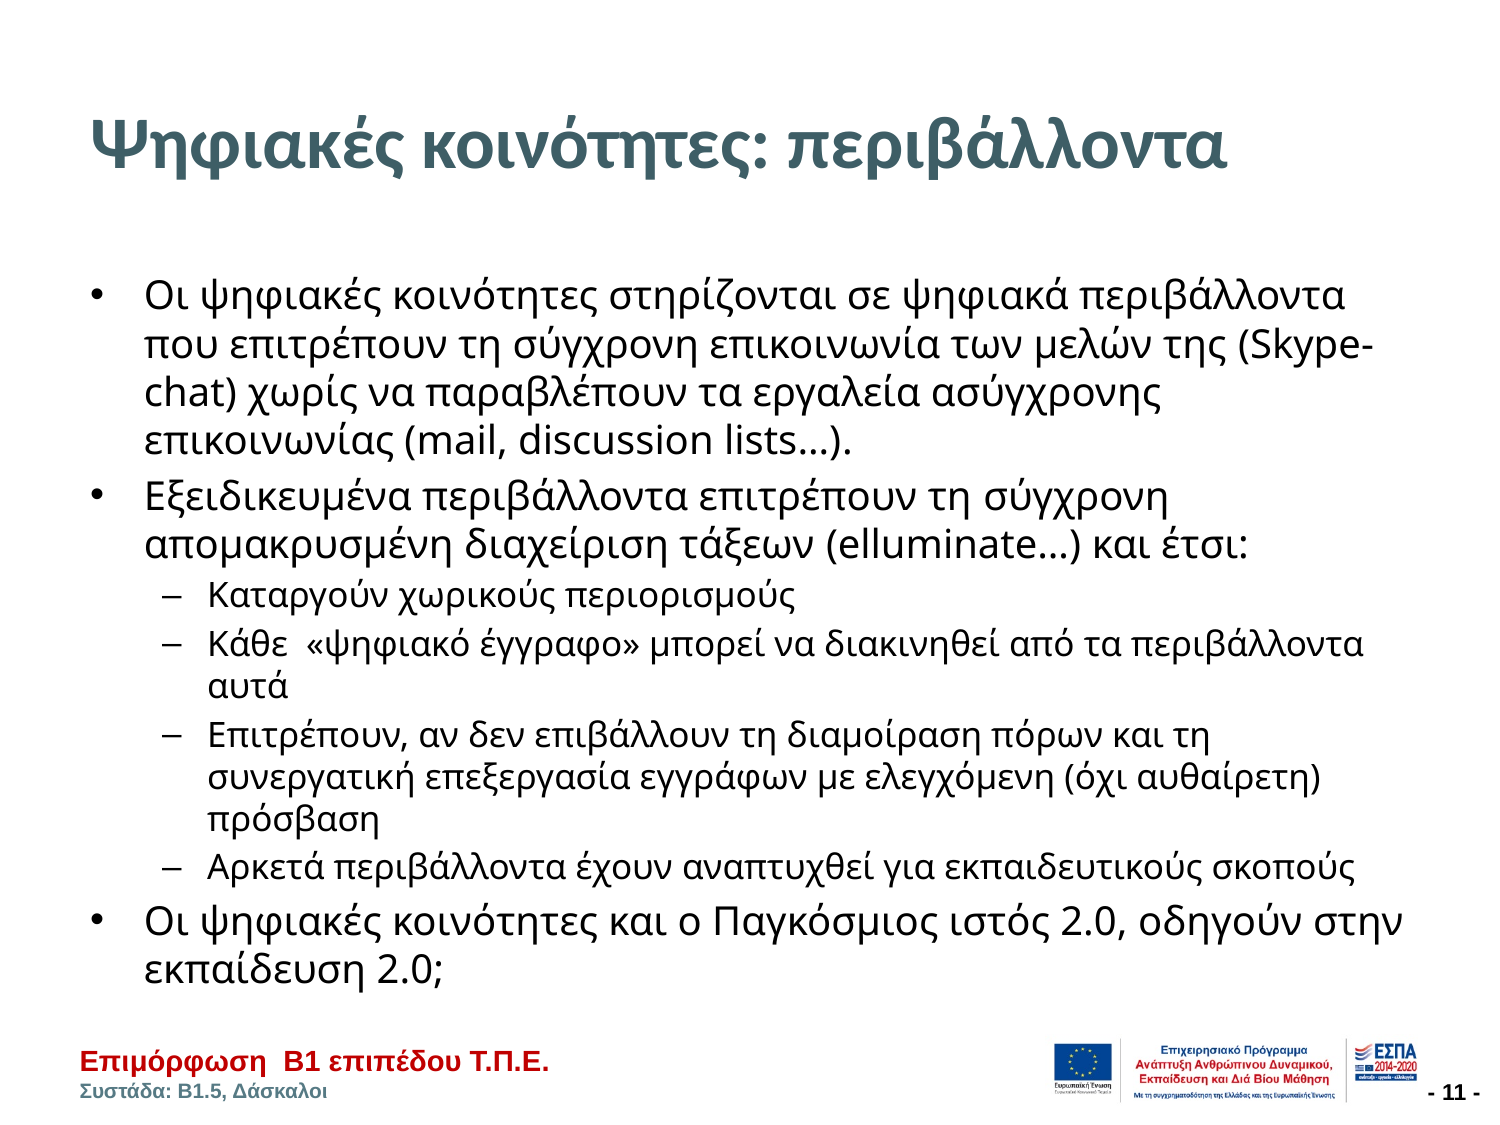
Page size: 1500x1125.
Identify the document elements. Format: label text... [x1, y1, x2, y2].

list Οι ψηφιακές κοινότητες στηρίζονται σε ψηφιακά περιβάλλοντα που επιτρέπουν τη σύγχρονη επικοινωνία των μελών της (Skype-chat) χωρίς να παραβλέπουν τα εργαλεία ασύγχρονης επικοινωνίας (mail, discussion lists…). Εξειδικευμένα περιβάλλοντα επιτρέπουν τη σύγχρονη απομακρυσμένη διαχείριση τάξεων (elluminate…) και έτσι: Καταργούν χωρικούς περιορισμούς Κάθε «ψηφιακό έγγραφο» μπορεί να διακινηθεί από τα περιβάλλοντα αυτά Επιτρέπουν, αν δεν επιβάλλουν τη διαμοίραση πόρων και τη συνεργατική επεξεργασία εγγράφων με ελεγχόμενη (όχι αυθαίρετη) πρόσβαση Αρκετά περιβάλλοντα έχουν αναπτυχθεί για εκπαιδευτικούς σκοπούς Οι ψηφιακές κοινότητες και ο Παγκόσμιος ιστός 2.0, οδηγούν στην εκπαίδευση 2.0; [75, 262, 1425, 1005]
title Ψηφιακές κοινότητες: περιβάλλοντα [75, 45, 1247, 233]
picture [1045, 1034, 1426, 1107]
